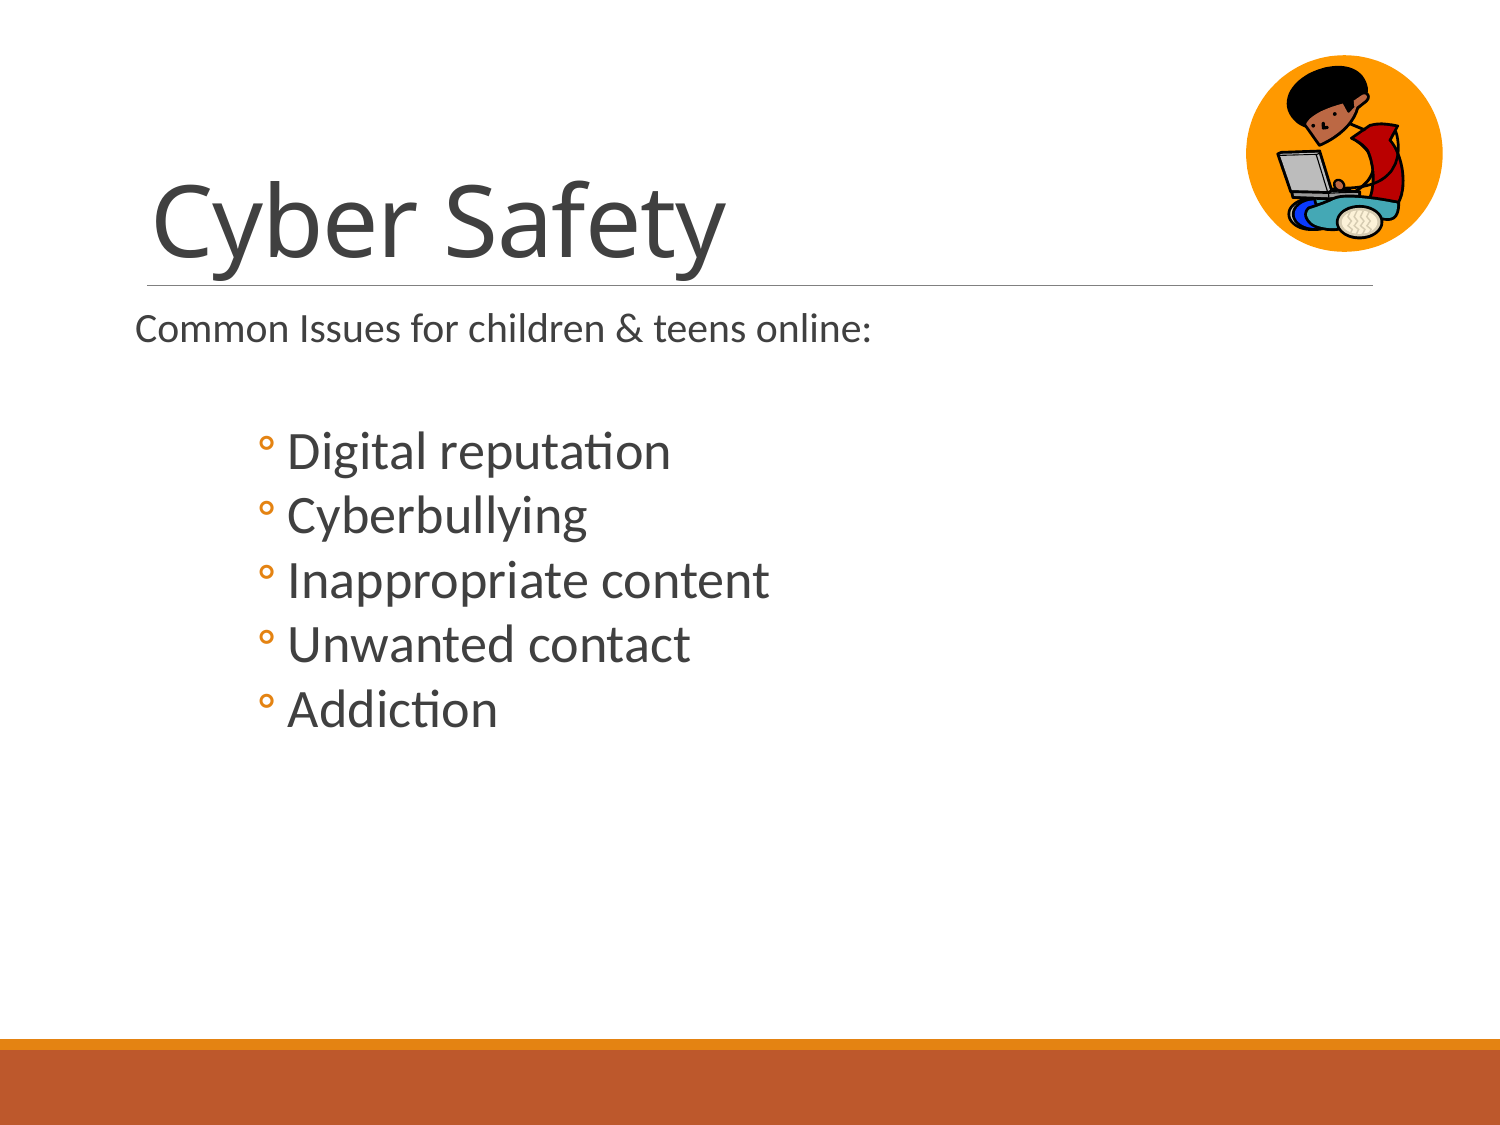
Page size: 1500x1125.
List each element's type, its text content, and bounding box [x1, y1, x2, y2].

picture [1245, 54, 1444, 253]
title Cyber Safety [135, 47, 1373, 285]
list Common Issues for children & teens online: Digital reputation Cyberbullying Inappropriate content Unwanted contact Addiction [135, 302, 1373, 963]
